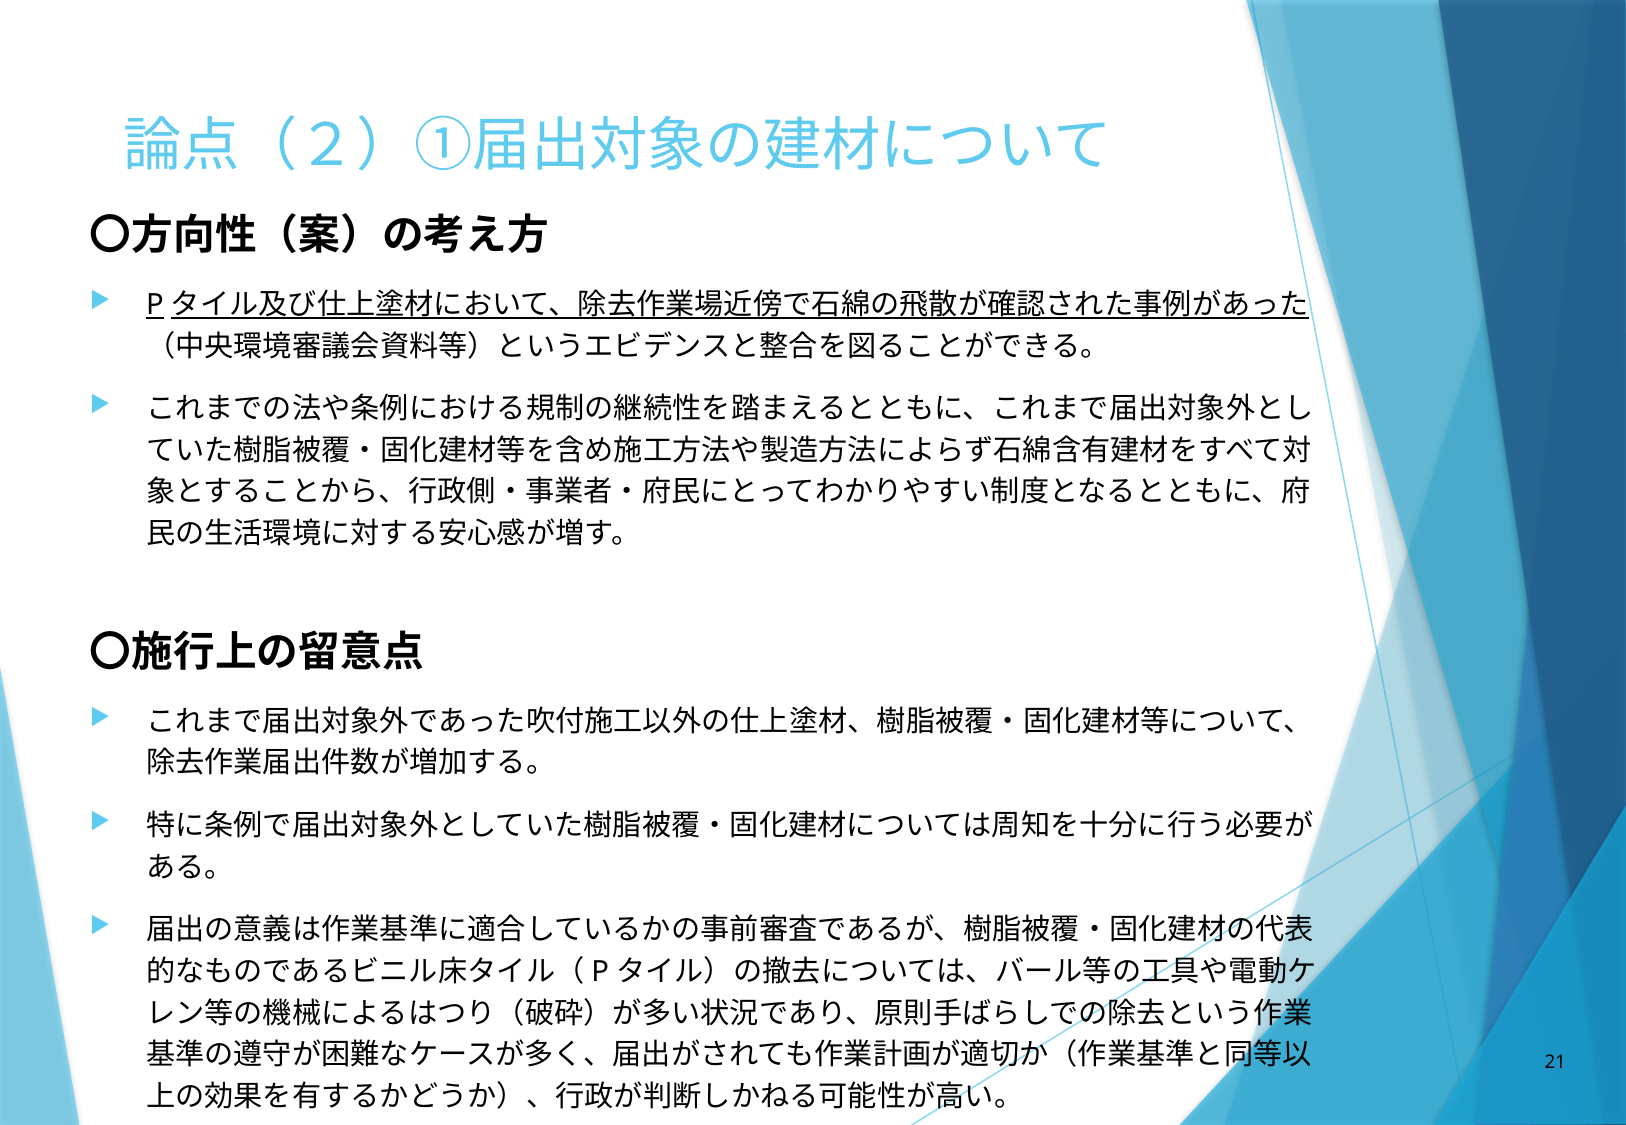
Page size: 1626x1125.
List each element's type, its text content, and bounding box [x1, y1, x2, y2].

list 〇方向性（案）の考え方 Pタイル及び仕上塗材において、除去作業場近傍で石綿の飛散が確認された事例があった（中央環境審議会資料等）というエビデンスと整合を図ることができる。 これまでの法や条例における規制の継続性を踏まえるとともに、これまで届出対象外としていた樹脂被覆・固化建材等を含め施工方法や製造方法によらず石綿含有建材をすべて対象とすることから、行政側・事業者・府民にとってわかりやすい制度となるとともに、府民の生活環境に対する安心感が増す。 〇施行上の留意点 これまで届出対象外であった吹付施工以外の仕上塗材、樹脂被覆・固化建材等について、除去作業届出件数が増加する。 特に条例で届出対象外としていた樹脂被覆・固化建材については周知を十分に行う必要がある。 届出の意義は作業基準に適合しているかの事前審査であるが、樹脂被覆・固化建材の代表的なものであるビニル床タイル（Pタイル）の撤去については、バール等の工具や電動ケレン等の機械によるはつり（破砕）が多い状況であり、原則手ばらしでの除去という作業基準の遵守が困難なケースが多く、届出がされても作業計画が適切か（作業基準と同等以上の効果を有するかどうか）、行政が判断しかねる可能性が高い。 [74, 208, 1333, 1005]
slide_number 21 [1476, 1033, 1582, 1093]
title 論点（２）①届出対象の建材について [108, 99, 1237, 208]
